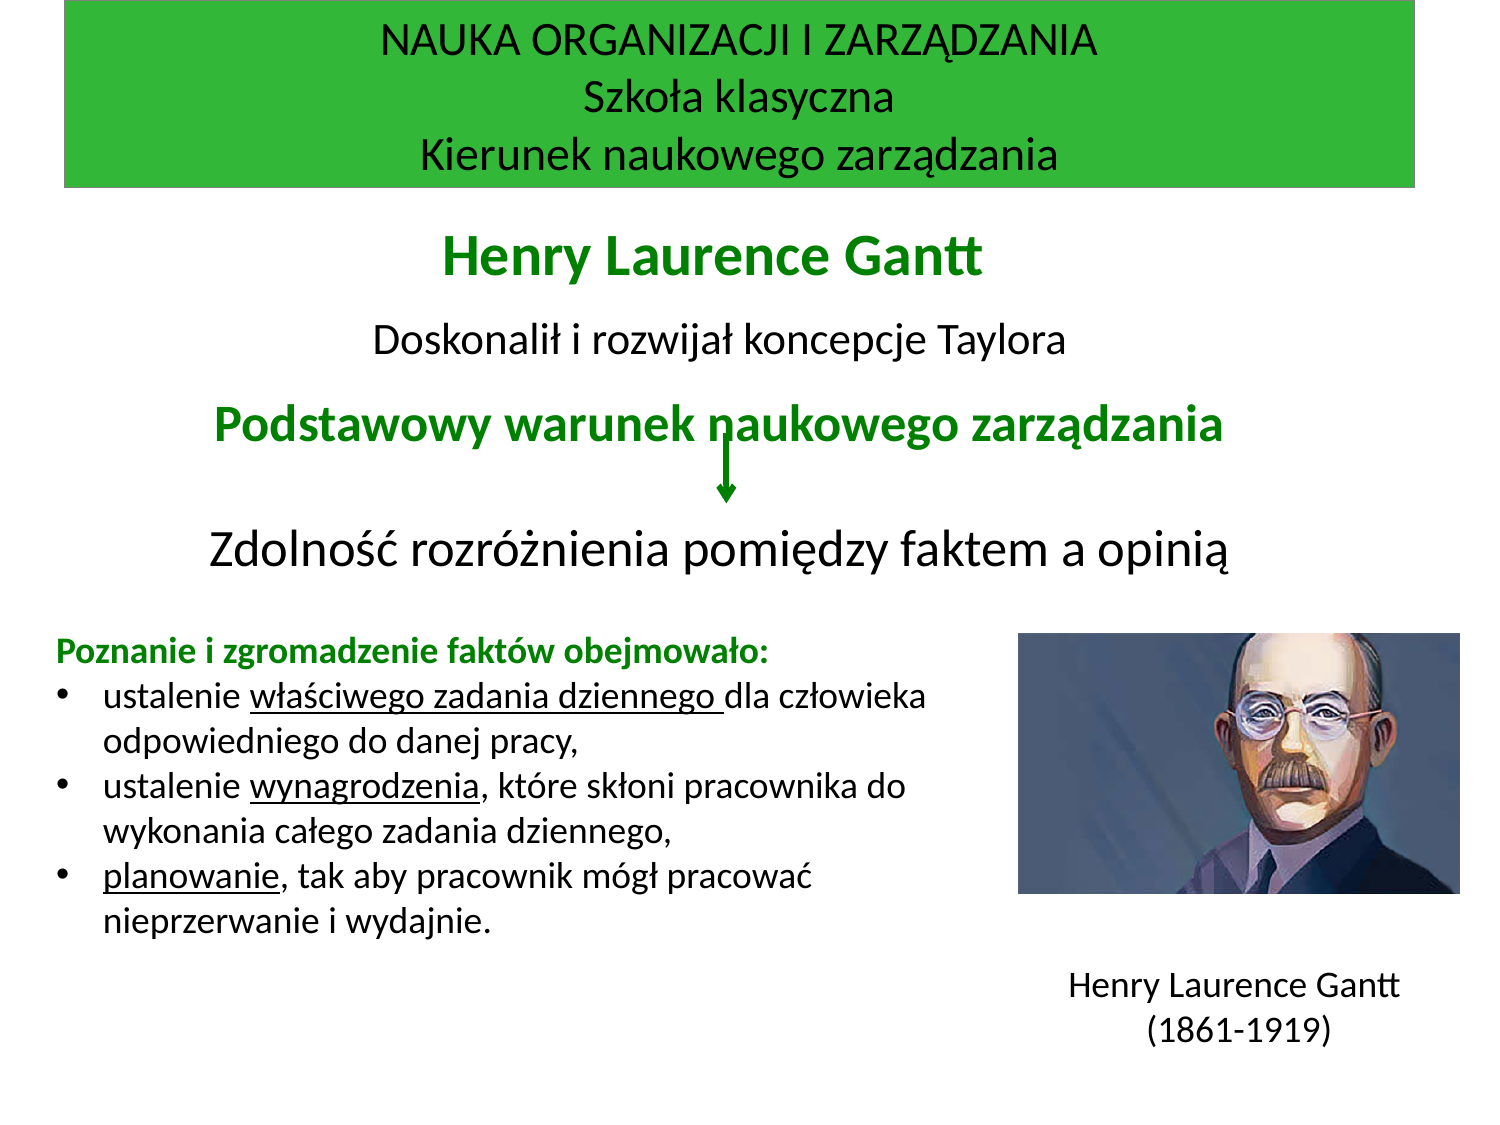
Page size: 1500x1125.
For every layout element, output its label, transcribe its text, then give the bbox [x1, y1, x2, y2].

list Henry Laurence Gantt Doskonalił i rozwijał koncepcje Taylora Podstawowy warunek naukowego zarządzania Zdolność rozróżnienia pomiędzy faktem a opinią [25, 208, 1415, 587]
text_box Poznanie i zgromadzenie faktów obejmowało: ustalenie właściwego zadania dziennego dla człowieka odpowiedniego do danej pracy, ustalenie wynagrodzenia, które skłoni pracownika do wykonania całego zadania dziennego, planowanie, tak aby pracownik mógł pracować nieprzerwanie i wydajnie. [41, 619, 1023, 949]
picture [1018, 633, 1460, 894]
text_box NAUKA ORGANIZACJI I ZARZĄDZANIA Szkoła klasyczna Kierunek naukowego zarządzania [64, 0, 1415, 188]
text_box Henry Laurence Gantt (1861-1919) [1053, 952, 1425, 1057]
